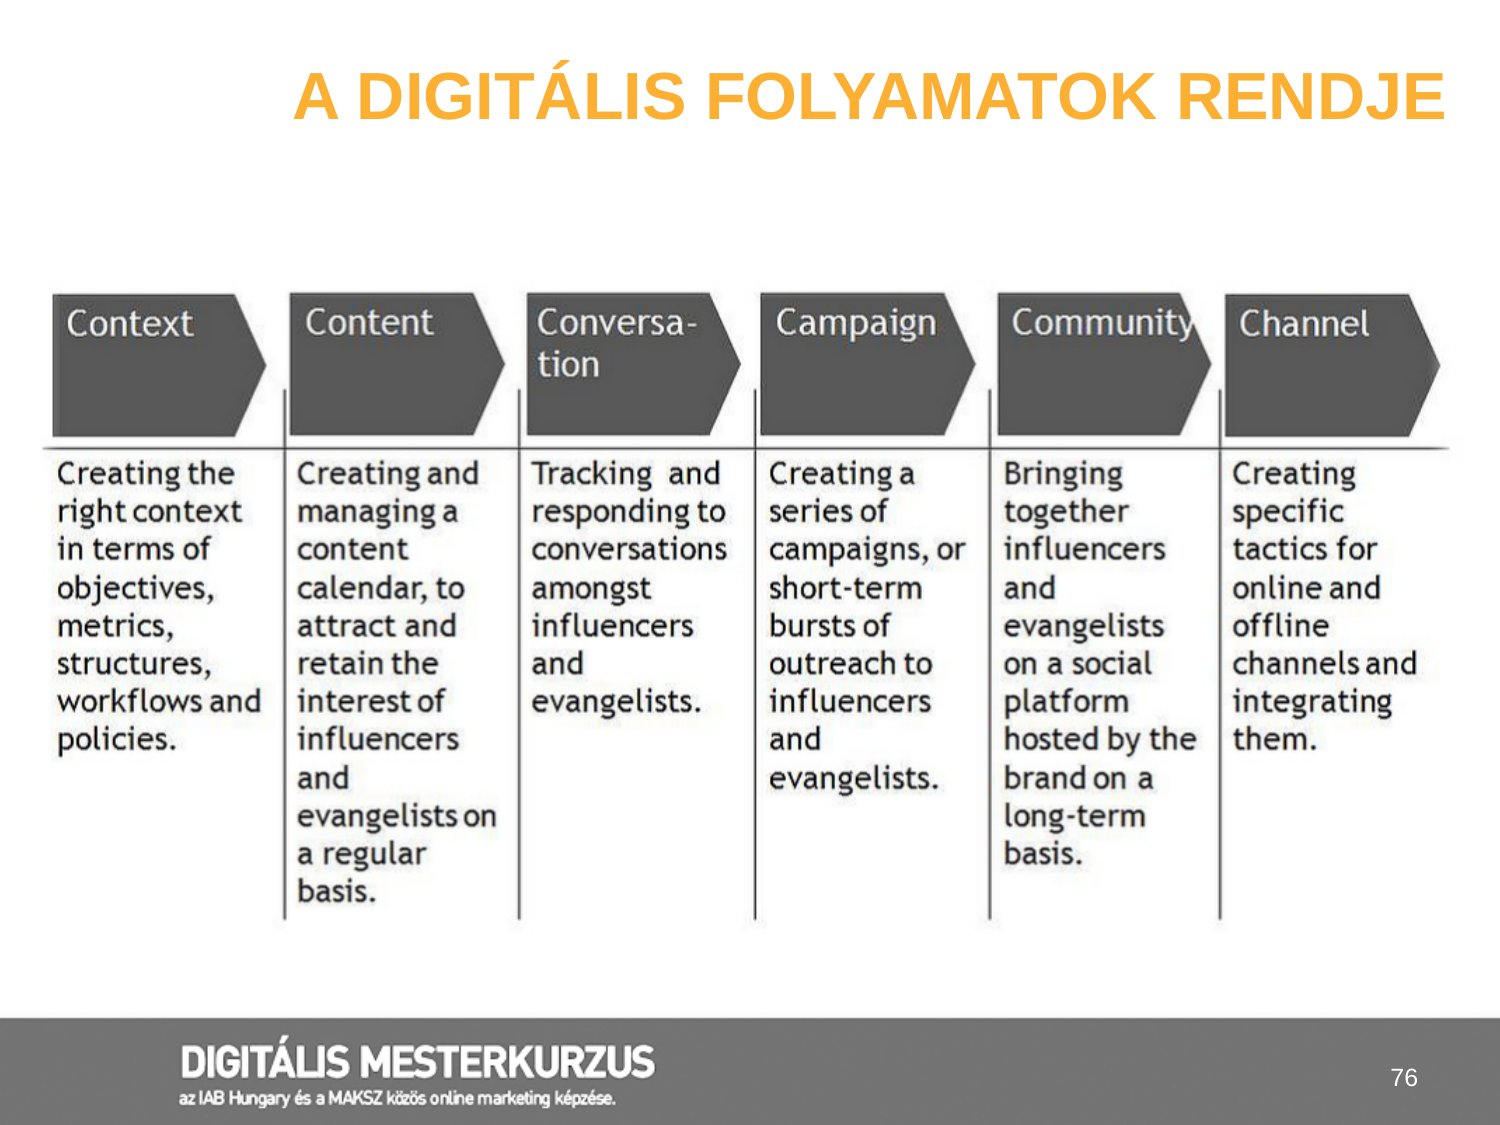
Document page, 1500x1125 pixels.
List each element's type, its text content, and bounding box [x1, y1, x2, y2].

picture [29, 266, 1463, 953]
picture [0, 1012, 1500, 1125]
title A digitális folyamatok rendje [73, 3, 1463, 182]
